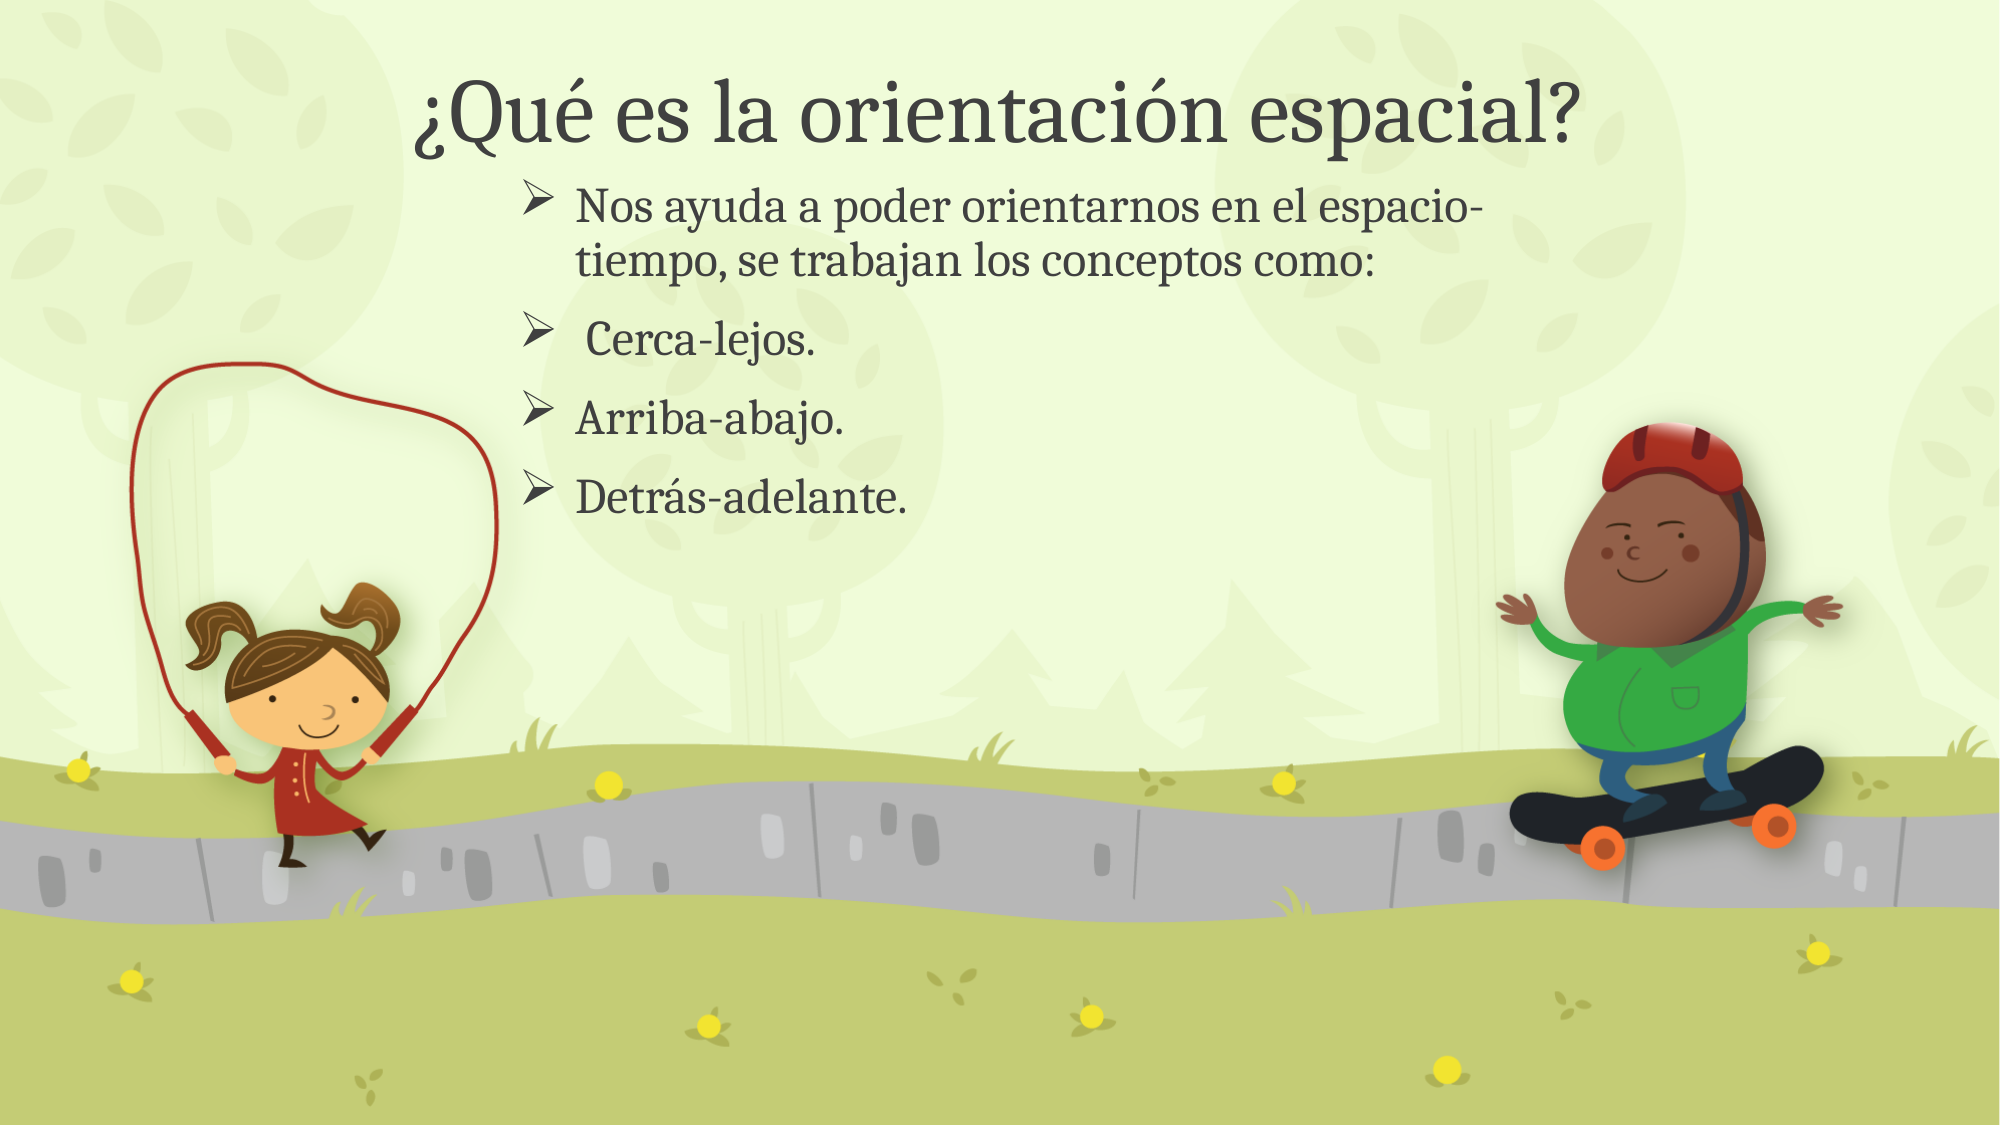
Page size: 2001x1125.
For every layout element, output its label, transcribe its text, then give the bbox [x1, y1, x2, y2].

title ¿Qué es la orientación espacial? [224, 42, 1776, 171]
list Nos ayuda a poder orientarnos en el espacio-tiempo, se trabajan los conceptos como: Cerca-lejos. Arriba-abajo. Detrás-adelante. [503, 171, 1616, 724]
picture [0, 0, 2000, 1125]
